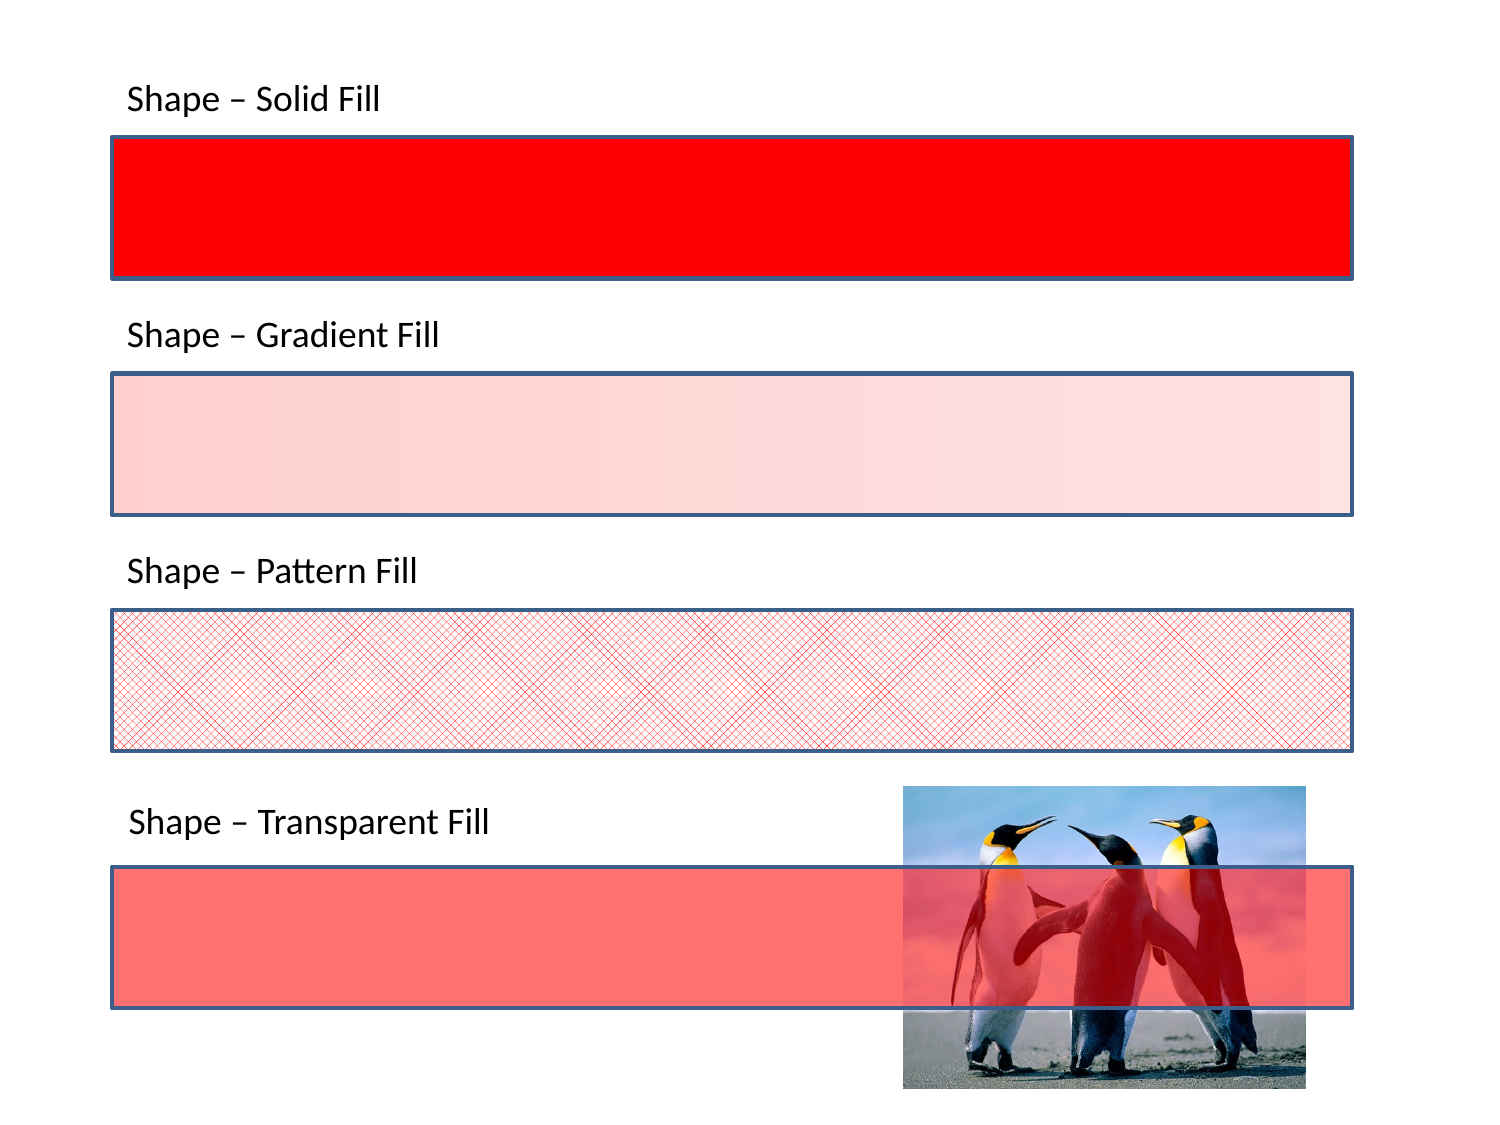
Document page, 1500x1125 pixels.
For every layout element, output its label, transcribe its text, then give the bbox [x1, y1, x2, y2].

text_box [1311, 865, 1354, 1010]
text_box Shape – Solid Fill [112, 66, 479, 127]
text_box [110, 135, 1354, 281]
text_box [110, 371, 1354, 517]
text_box Shape – Gradient Fill [112, 302, 479, 363]
text_box [110, 608, 1354, 753]
text_box [110, 865, 898, 1010]
text_box Shape – Transparent Fill [113, 789, 597, 850]
text_box Shape – Pattern Fill [112, 538, 479, 599]
picture [903, 786, 1306, 1089]
